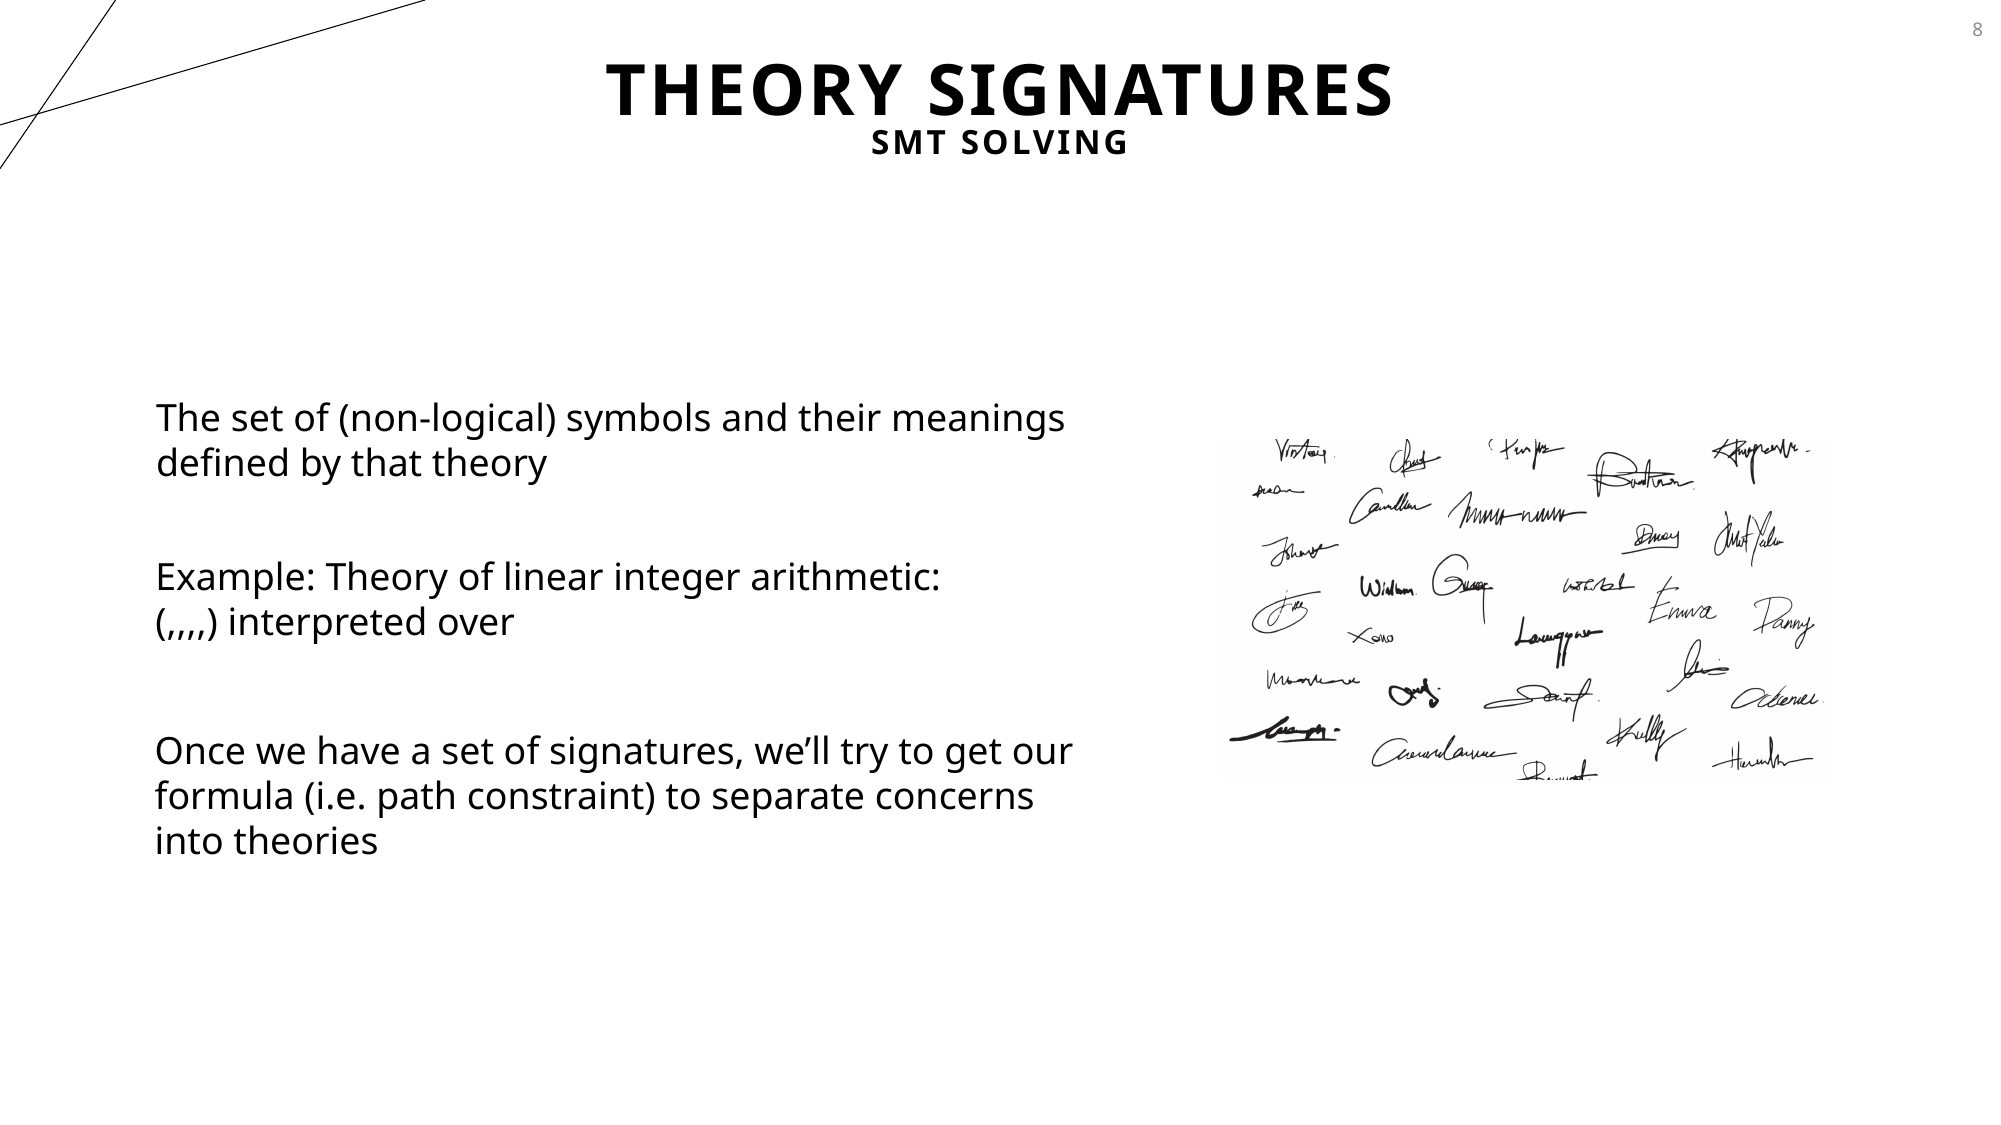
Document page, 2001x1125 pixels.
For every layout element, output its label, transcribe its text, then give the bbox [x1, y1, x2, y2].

text_box The set of (non-logical) symbols and their meanings defined by that theory [141, 386, 1125, 491]
picture [1220, 439, 1833, 780]
text_box Once we have a set of signatures, we’ll try to get our formula (i.e. path constraint) to separate concerns into theories [139, 719, 1123, 869]
title Theory Signatures [1, 0, 1999, 202]
text_box SMT Solving [1, 34, 1998, 253]
